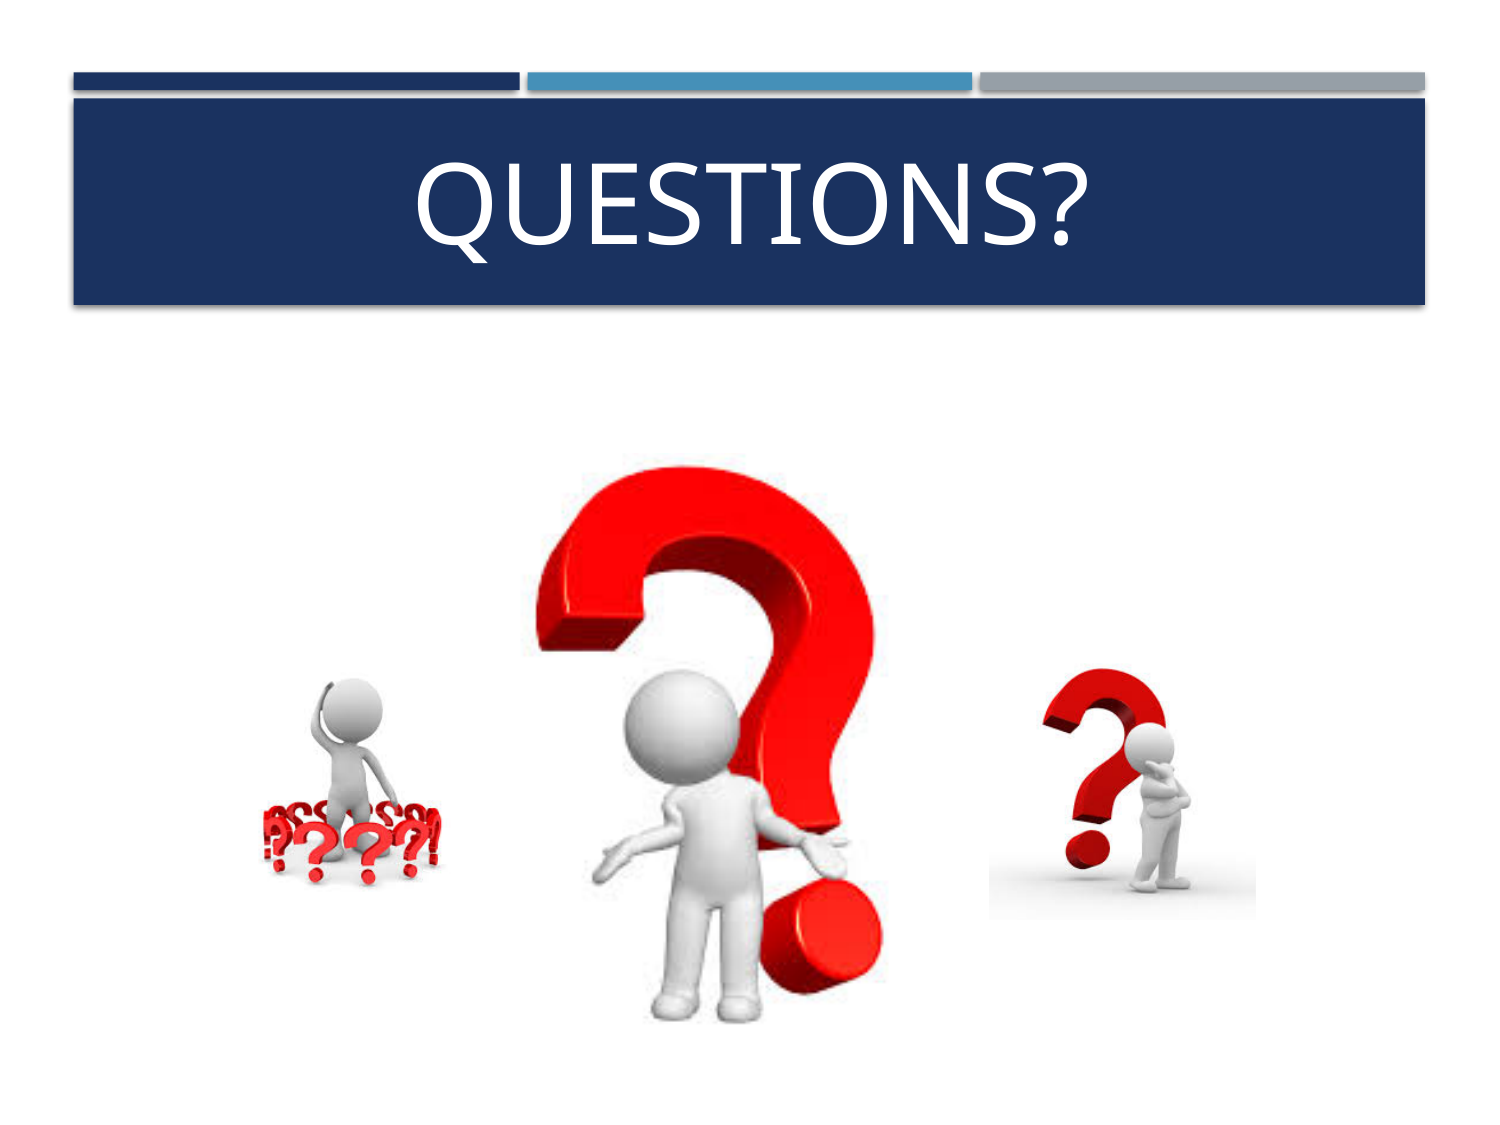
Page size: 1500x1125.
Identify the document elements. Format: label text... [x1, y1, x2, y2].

picture [988, 653, 1256, 921]
title Questions? [95, 97, 1406, 275]
picture [221, 653, 480, 912]
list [440, 452, 1015, 1027]
